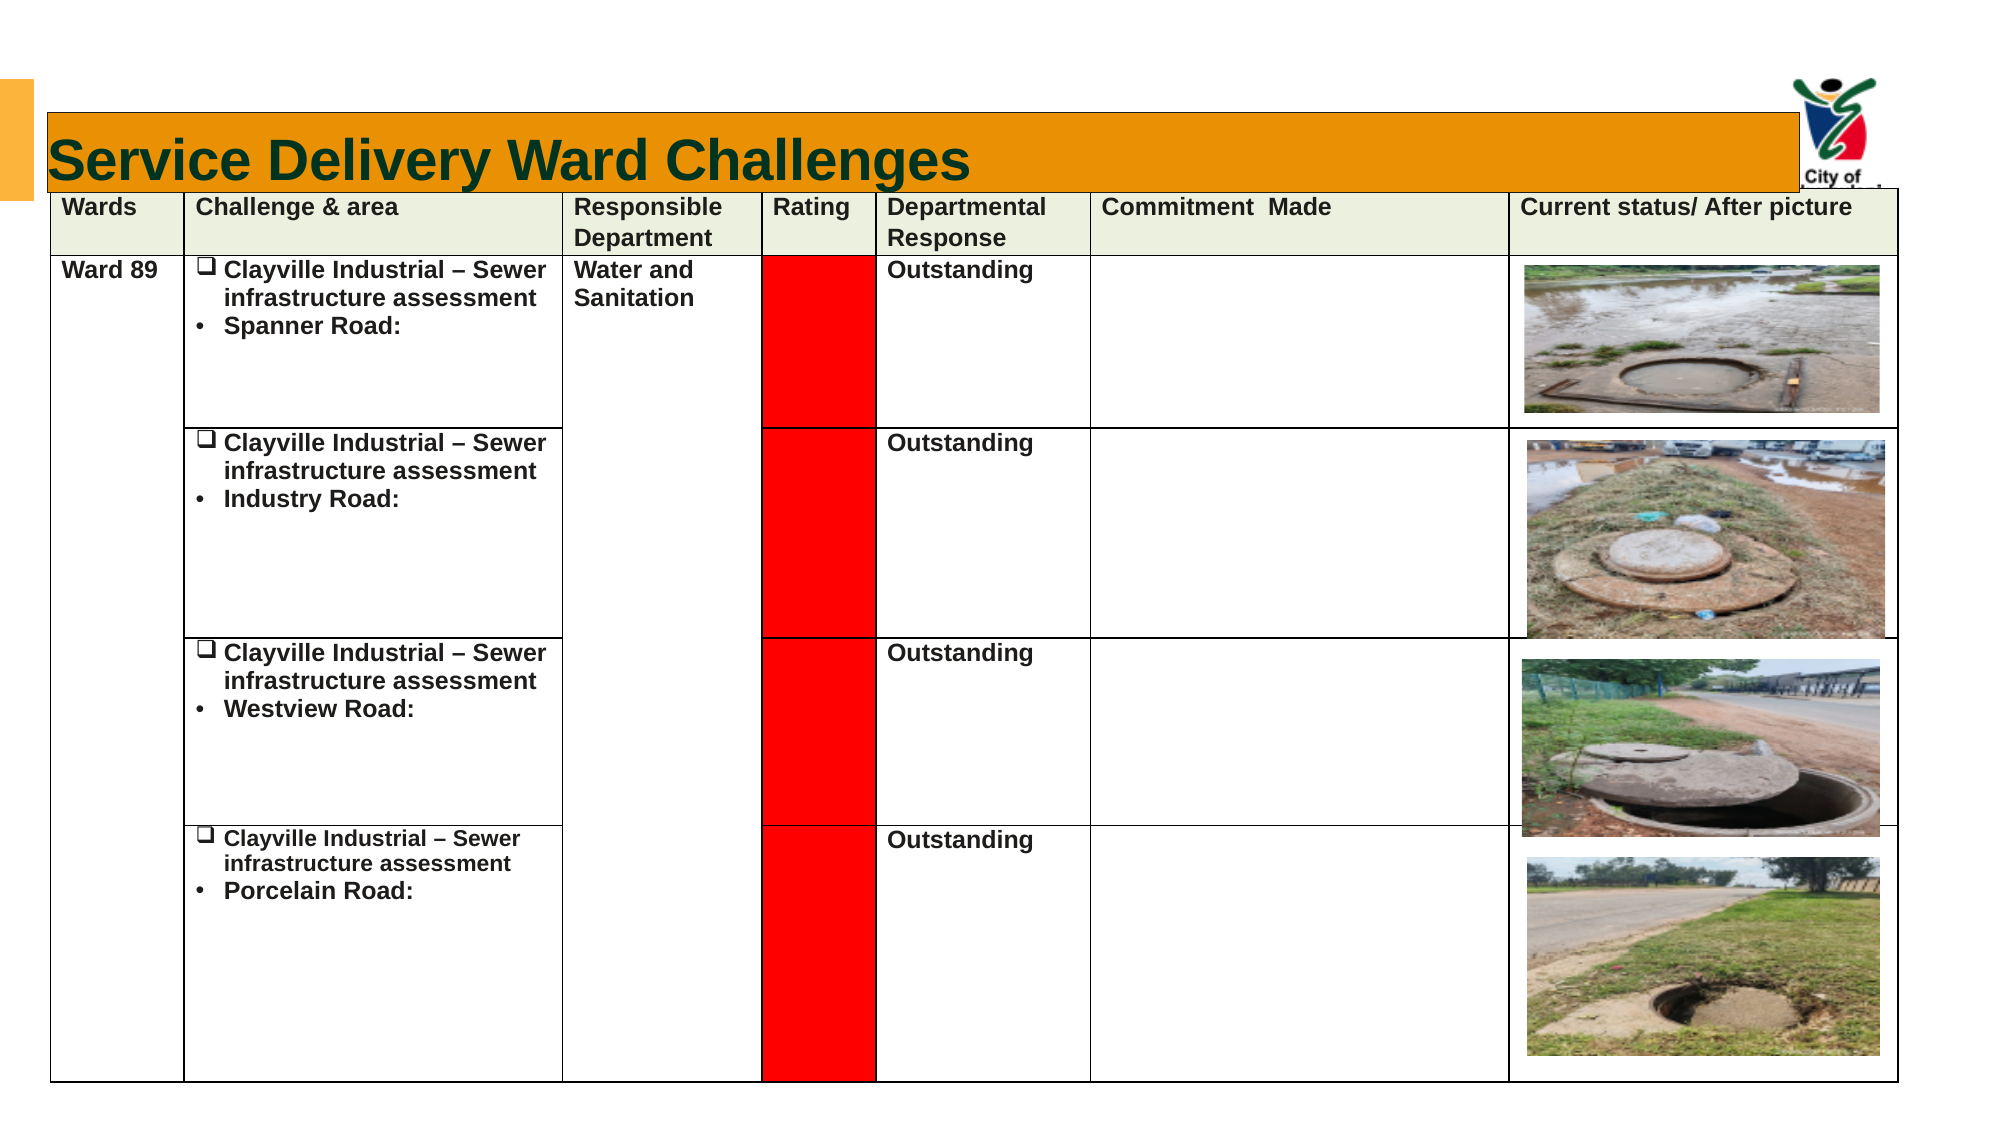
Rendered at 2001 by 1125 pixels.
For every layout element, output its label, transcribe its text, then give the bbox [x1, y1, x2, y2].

table_header Rating [763, 193, 875, 255]
table_cell Water and Sanitation [563, 256, 761, 1081]
table_header Departmental Response [877, 193, 1090, 255]
table_header Commitment Made [1091, 193, 1508, 255]
table_cell [763, 639, 875, 825]
title Service Delivery Ward Challenges [47, 112, 1800, 193]
table_cell [763, 256, 875, 427]
table_cell Clayville Industrial – Sewer infrastructure assessment Westview Road: [185, 639, 562, 825]
table_cell Outstanding [877, 639, 1090, 825]
table_header Challenge & area [185, 193, 562, 255]
table_cell [1091, 256, 1508, 427]
picture [1524, 265, 1880, 413]
table_cell Clayville Industrial – Sewer infrastructure assessment Porcelain Road: [185, 826, 562, 1081]
table_cell [1091, 826, 1508, 1081]
table_header Wards [51, 193, 183, 255]
picture [1526, 440, 1886, 639]
table_cell [763, 429, 875, 637]
table_cell [1510, 256, 1897, 427]
table_cell Clayville Industrial – Sewer infrastructure assessment Industry Road: [185, 429, 562, 637]
table_header Current status/ After picture [1510, 189, 1897, 255]
table_cell Outstanding [877, 826, 1090, 1081]
table_cell [1510, 639, 1897, 825]
picture [1789, 78, 1881, 188]
table_cell [1091, 639, 1508, 825]
table_cell [1510, 826, 1897, 1081]
table_cell [1510, 429, 1897, 637]
table_cell [763, 826, 875, 1081]
table_cell Outstanding [877, 429, 1090, 637]
table_header Responsible Department [563, 193, 761, 255]
table_cell [1091, 429, 1508, 637]
table_cell Clayville Industrial – Sewer infrastructure assessment Spanner Road: [185, 256, 562, 427]
table_cell Ward 89 [51, 256, 183, 1081]
table_cell Outstanding [877, 256, 1090, 427]
picture [1521, 659, 1881, 837]
picture [1526, 857, 1880, 1056]
